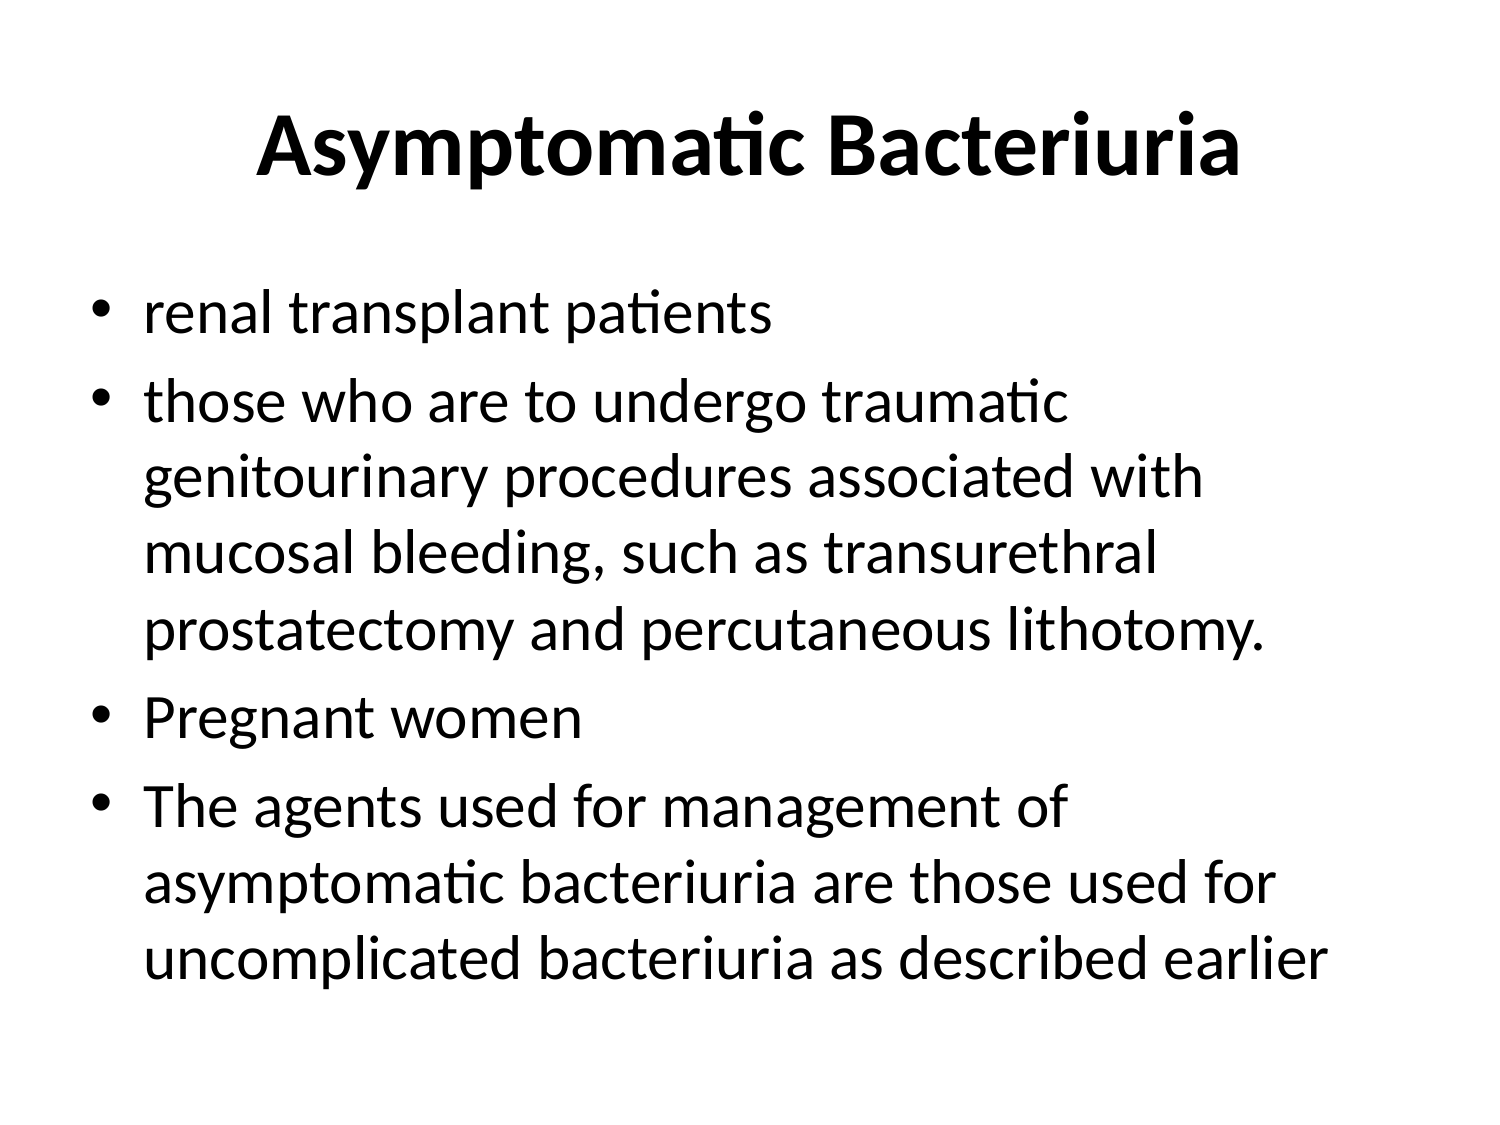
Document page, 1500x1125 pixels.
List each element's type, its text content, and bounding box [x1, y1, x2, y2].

list renal transplant patients those who are to undergo traumatic genitourinary procedures associated with mucosal bleeding, such as transurethral prostatectomy and percutaneous lithotomy. Pregnant women The agents used for management of asymptomatic bacteriuria are those used for uncomplicated bacteriuria as described earlier [75, 262, 1425, 1005]
title Asymptomatic Bacteriuria [75, 45, 1425, 233]
